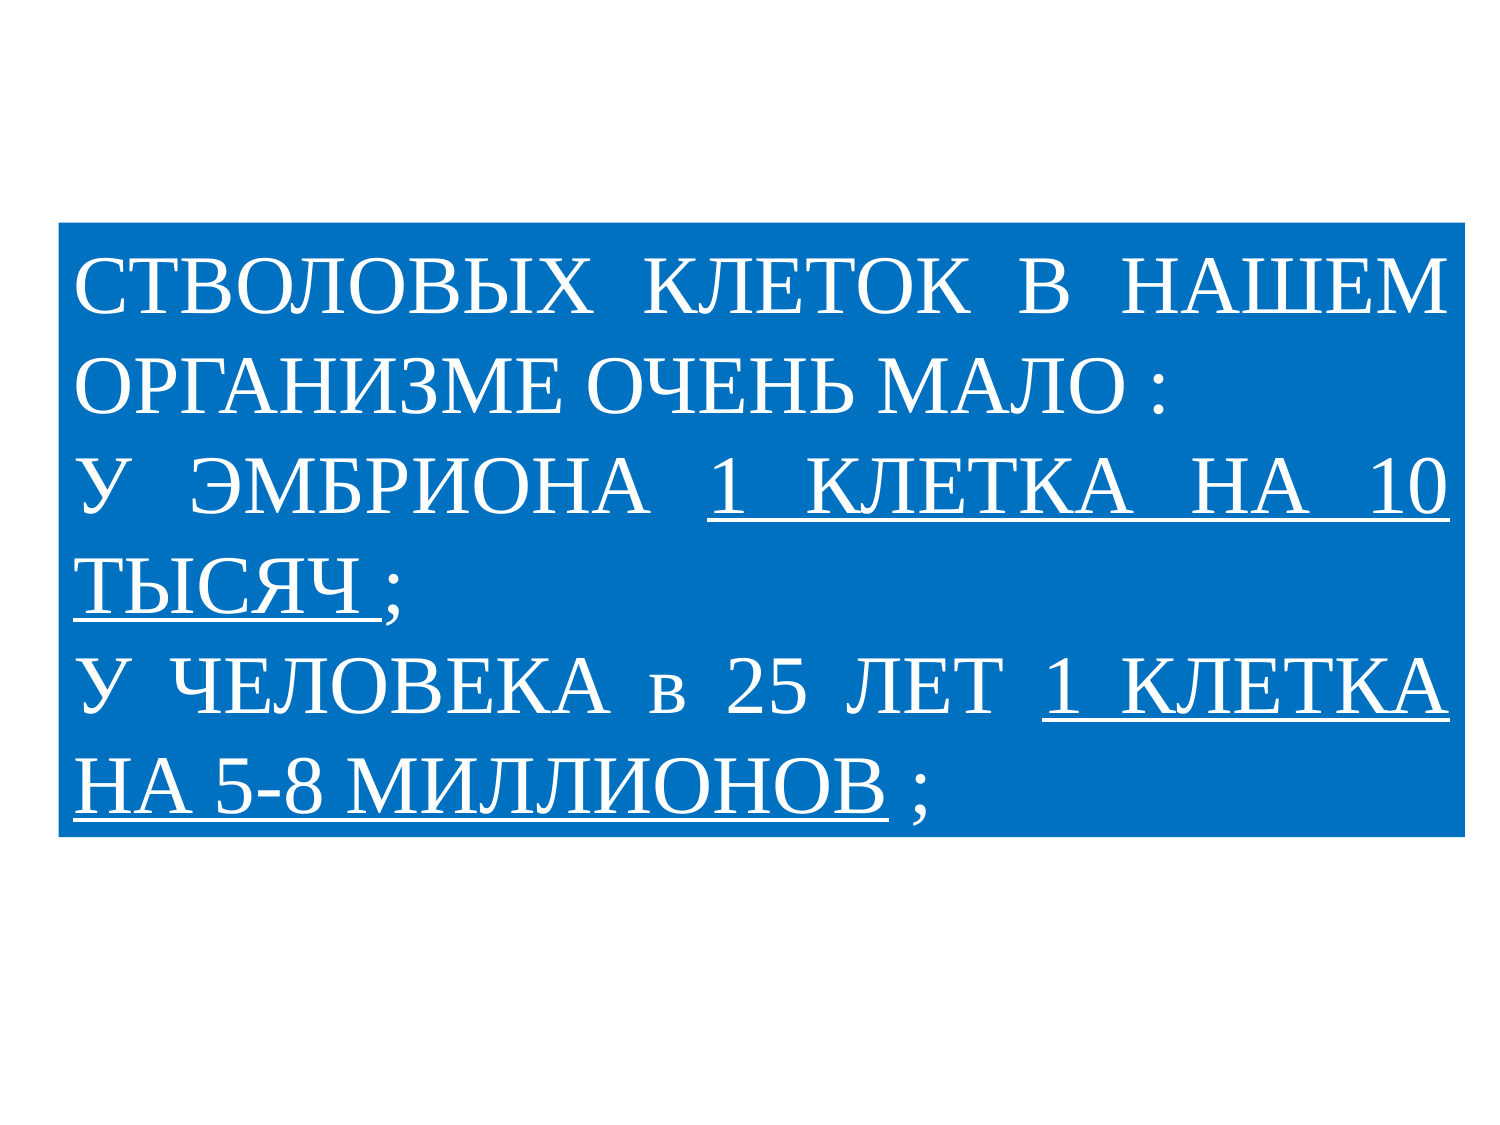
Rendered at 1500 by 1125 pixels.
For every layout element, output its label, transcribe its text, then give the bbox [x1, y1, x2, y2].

text_box СТВОЛОВЫХ КЛЕТОК В НАШЕМ ОРГАНИЗМЕ ОЧЕНЬ МАЛО : У ЭМБРИОНА 1 КЛЕТКА НА 10 ТЫСЯЧ ; У ЧЕЛОВЕКА в 25 ЛЕТ 1 КЛЕТКА НА 5-8 МИЛЛИОНОВ ; [58, 222, 1465, 838]
